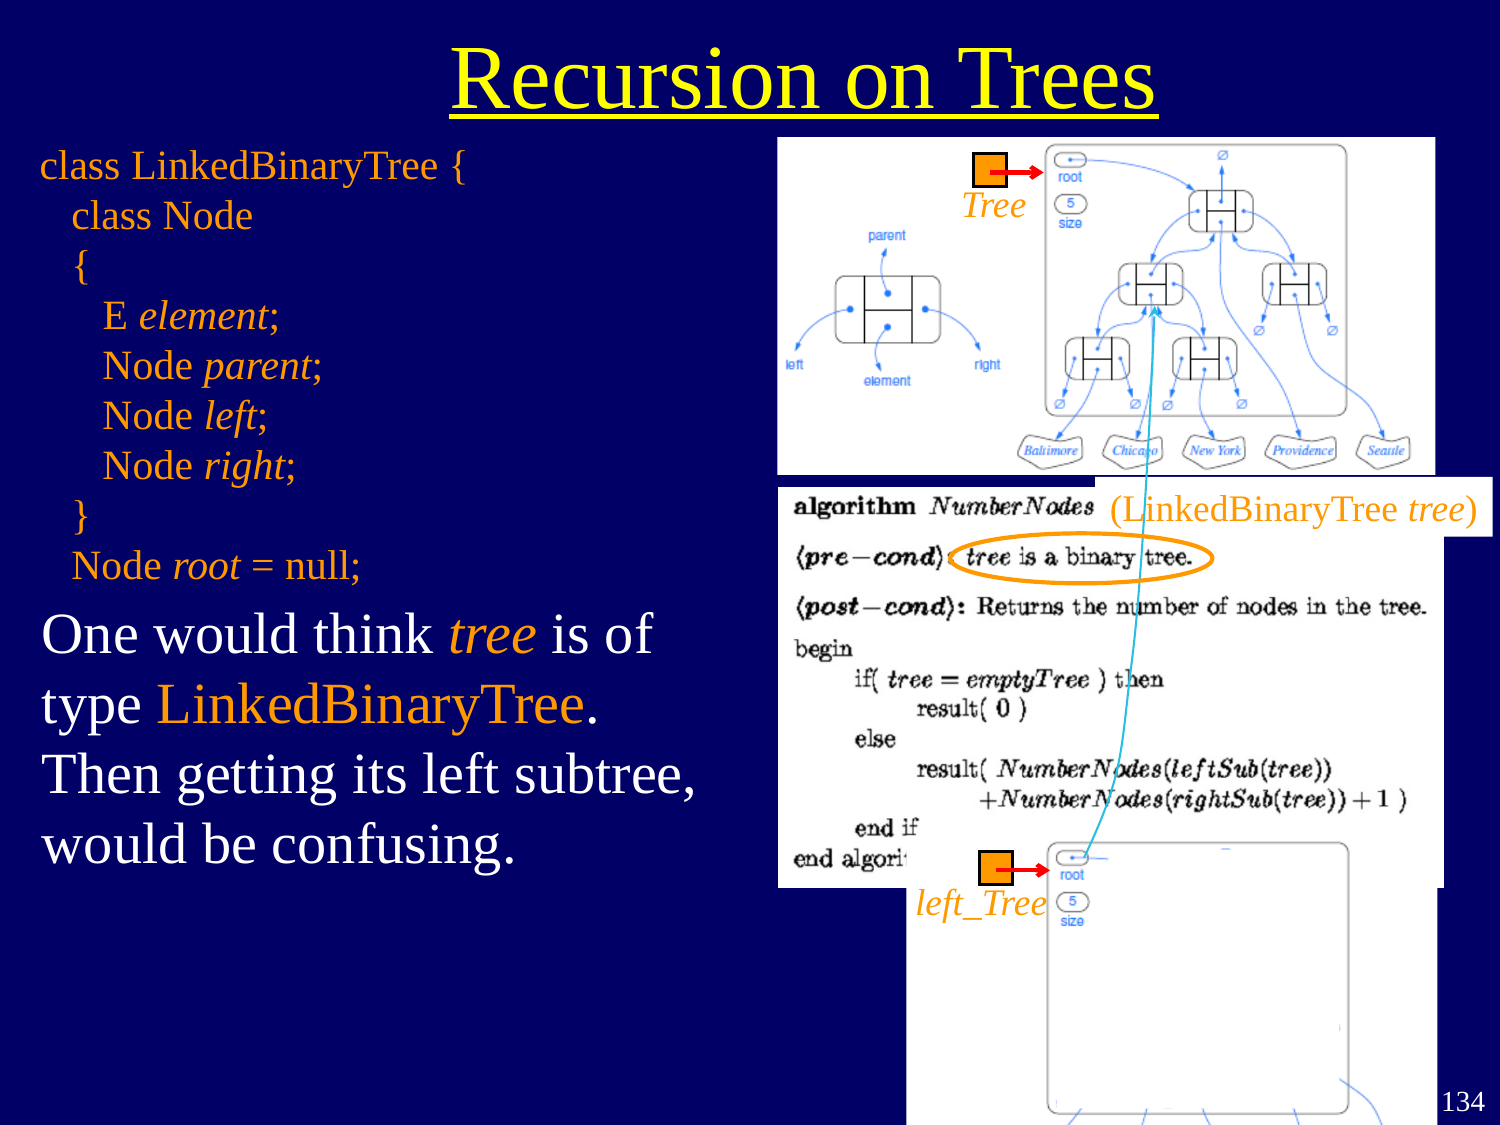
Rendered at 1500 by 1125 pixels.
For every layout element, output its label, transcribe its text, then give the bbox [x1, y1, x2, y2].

text_box Recursion on Trees [434, 9, 1174, 135]
picture [777, 487, 1444, 888]
text_box One would think tree is of type LinkedBinaryTree. Then getting its left subtree, would be confusing. [27, 596, 750, 883]
picture [777, 137, 1436, 475]
text_box class LinkedBinaryTree { class Node { E element; Node parent; Node left; Node right; } Node root = null; [24, 130, 750, 596]
text_box (LinkedBinaryTree tree) [1429, 476, 1493, 537]
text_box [918, 153, 1069, 226]
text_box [905, 835, 1438, 1125]
